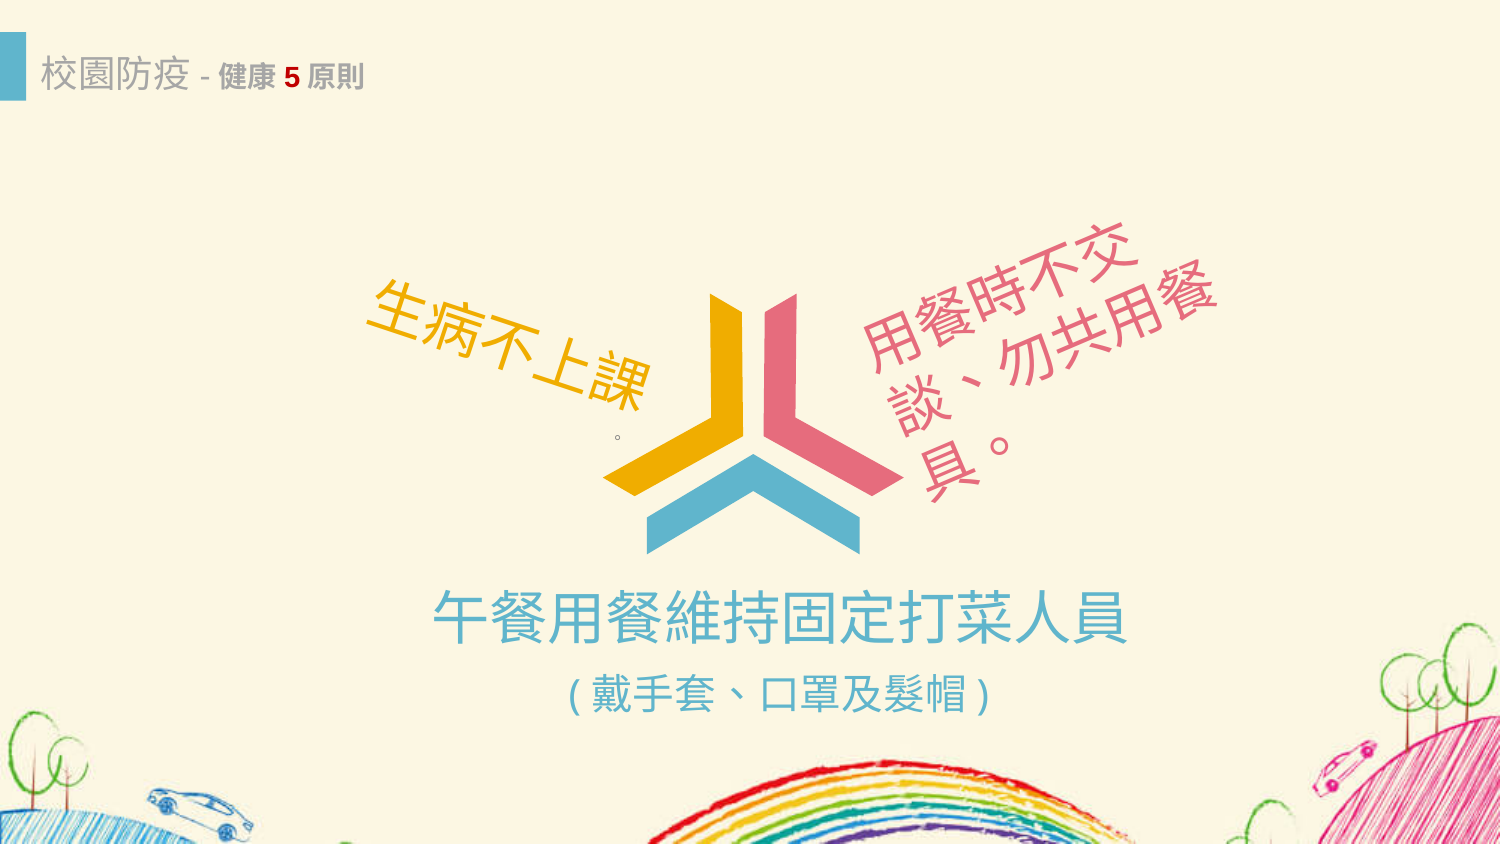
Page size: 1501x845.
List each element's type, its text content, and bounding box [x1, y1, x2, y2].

text_box [600, 291, 745, 498]
text_box [0, 31, 27, 102]
text_box 校園防疫-健康5原則 [29, 43, 378, 136]
text_box 用餐時不交談、勿共用餐具。 [848, 161, 1292, 517]
text_box 生病不上課 。 [155, 177, 667, 453]
text_box [762, 291, 906, 498]
text_box 午餐用餐維持固定打菜人員 (戴手套、口罩及髮帽) [431, 575, 1140, 727]
text_box [645, 452, 861, 557]
picture [0, 0, 1500, 844]
